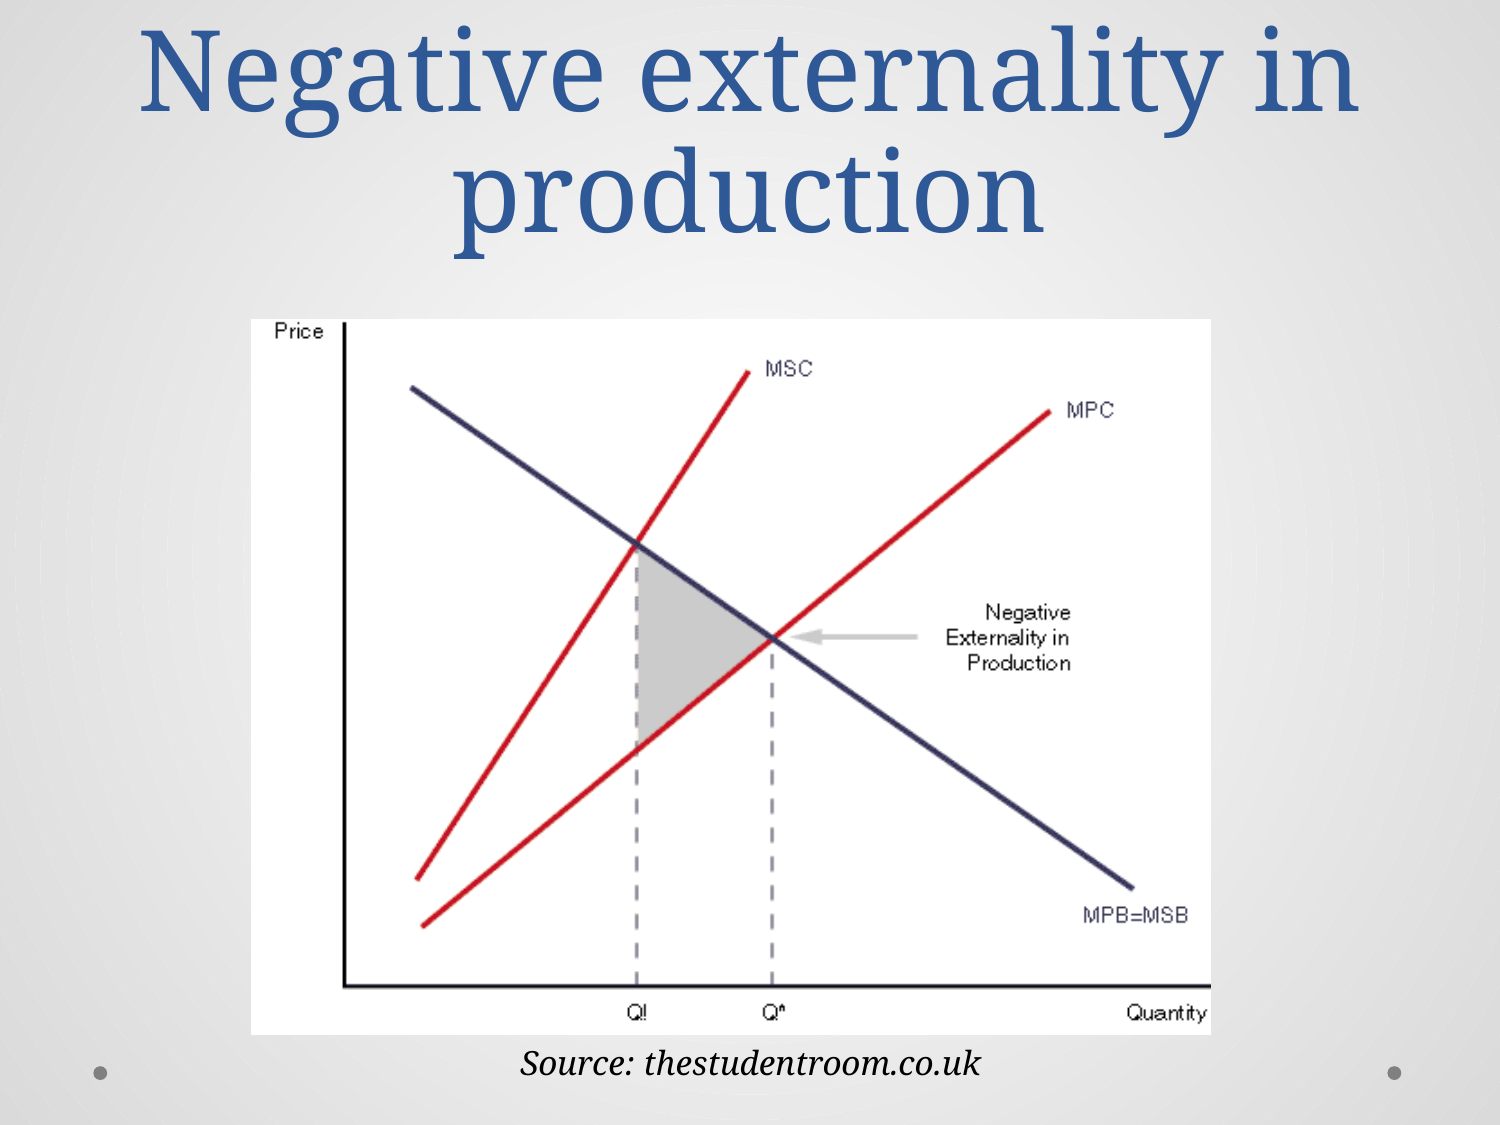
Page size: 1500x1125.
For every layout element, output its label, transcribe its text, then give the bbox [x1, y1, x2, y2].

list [251, 318, 1211, 1036]
title Negative externality in production [75, 0, 1425, 263]
text_box Source: thestudentroom.co.uk [505, 1044, 997, 1090]
